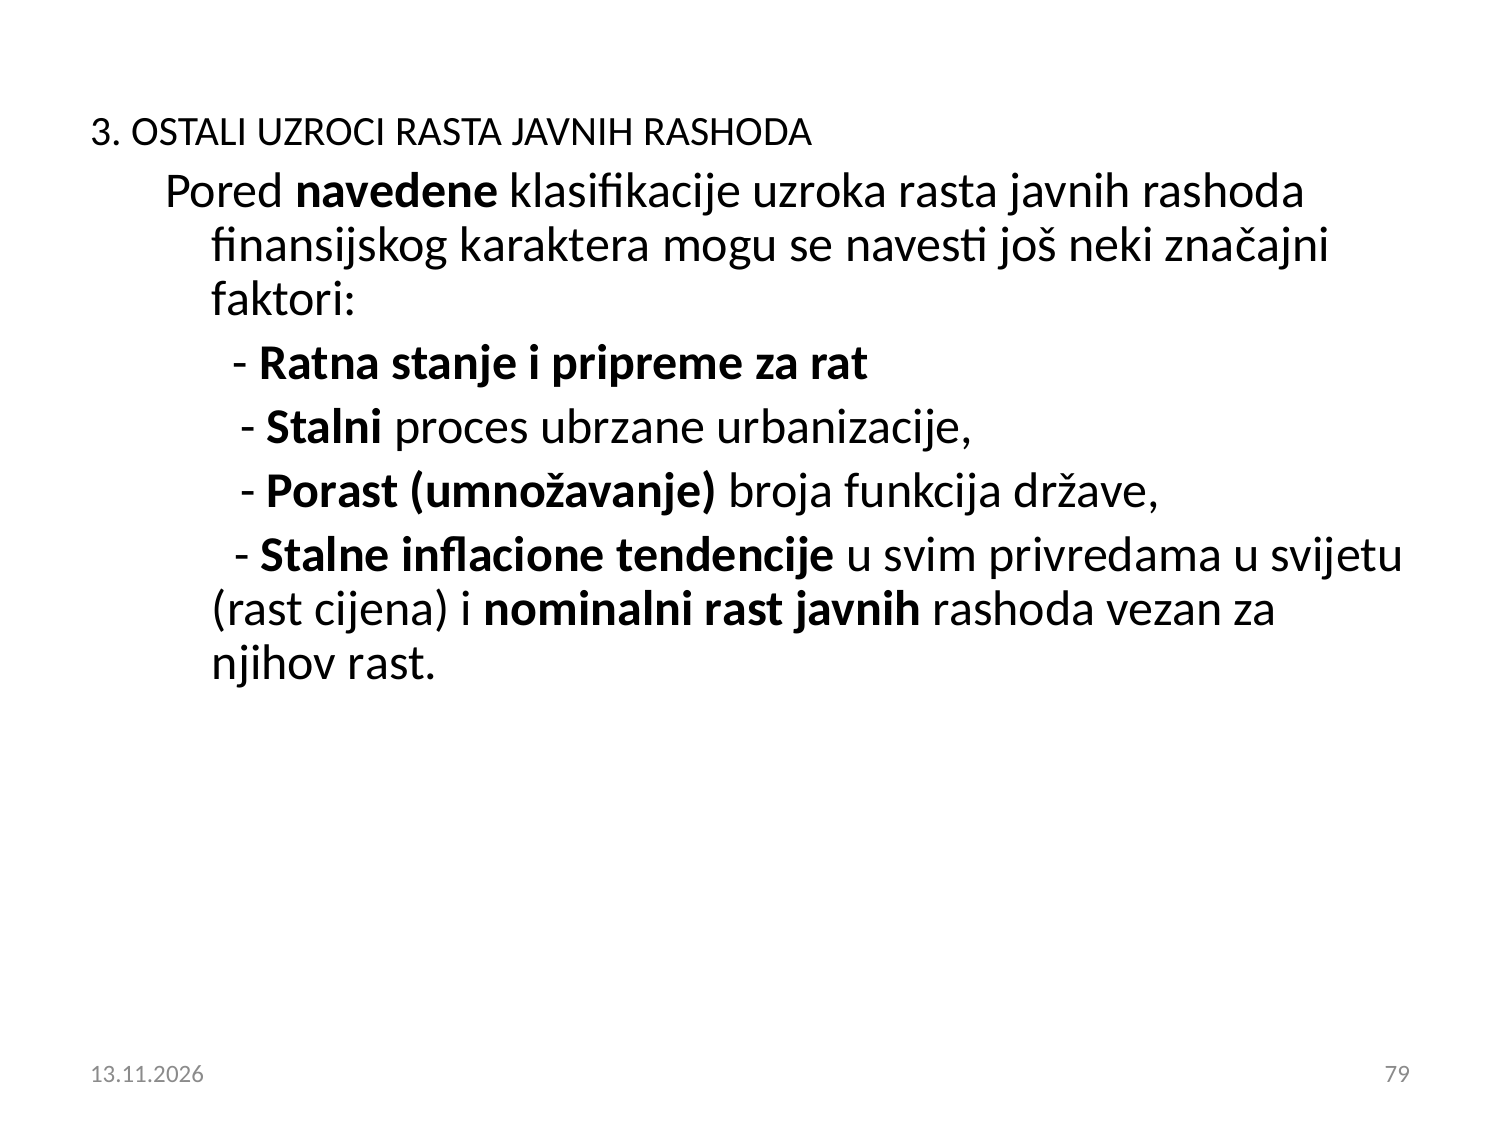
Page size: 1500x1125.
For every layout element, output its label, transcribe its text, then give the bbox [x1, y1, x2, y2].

slide_number 7. 12. 2018 [75, 1042, 425, 1103]
list 3. OSTALI UZROCI RASTA JAVNIH RASHODA Pored navedene klasifikacije uzroka rasta javnih rashoda finansijskog karaktera mogu se navesti još neki značajni faktori: - Ratna stanje i pripreme za rat - Stalni proces ubrzane urbanizacije, - Porast (umnožavanje) broja funkcija države, - Stalne inflacione tendencije u svim privredama u svijetu (rast cijena) i nominalni rast javnih rashoda vezan za njihov rast. [75, 101, 1425, 1005]
slide_number 79 [1074, 1042, 1425, 1103]
